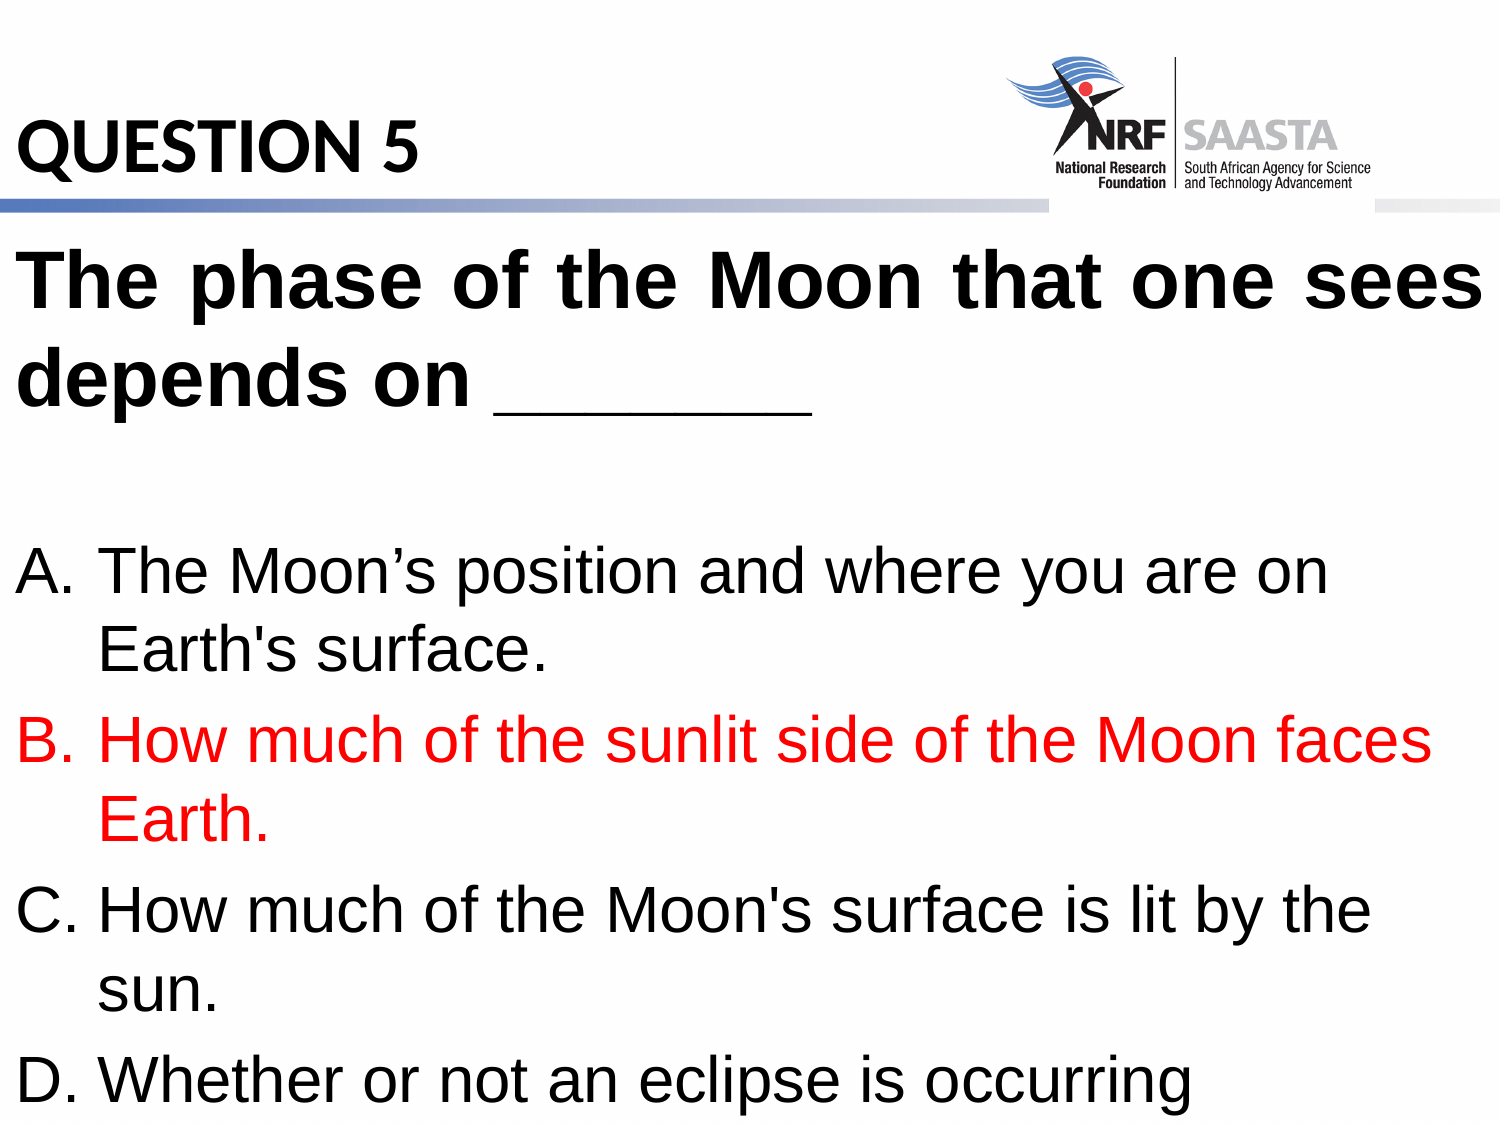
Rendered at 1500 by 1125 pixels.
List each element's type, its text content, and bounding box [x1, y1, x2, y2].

title QUESTION 5 [1, 0, 1500, 197]
picture [0, 0, 1500, 219]
list The phase of the Moon that one sees depends on _______ The Moon’s position and where you are on Earth's surface. How much of the sunlit side of the Moon faces Earth. How much of the Moon's surface is lit by the sun. Whether or not an eclipse is occurring [0, 219, 1500, 1125]
